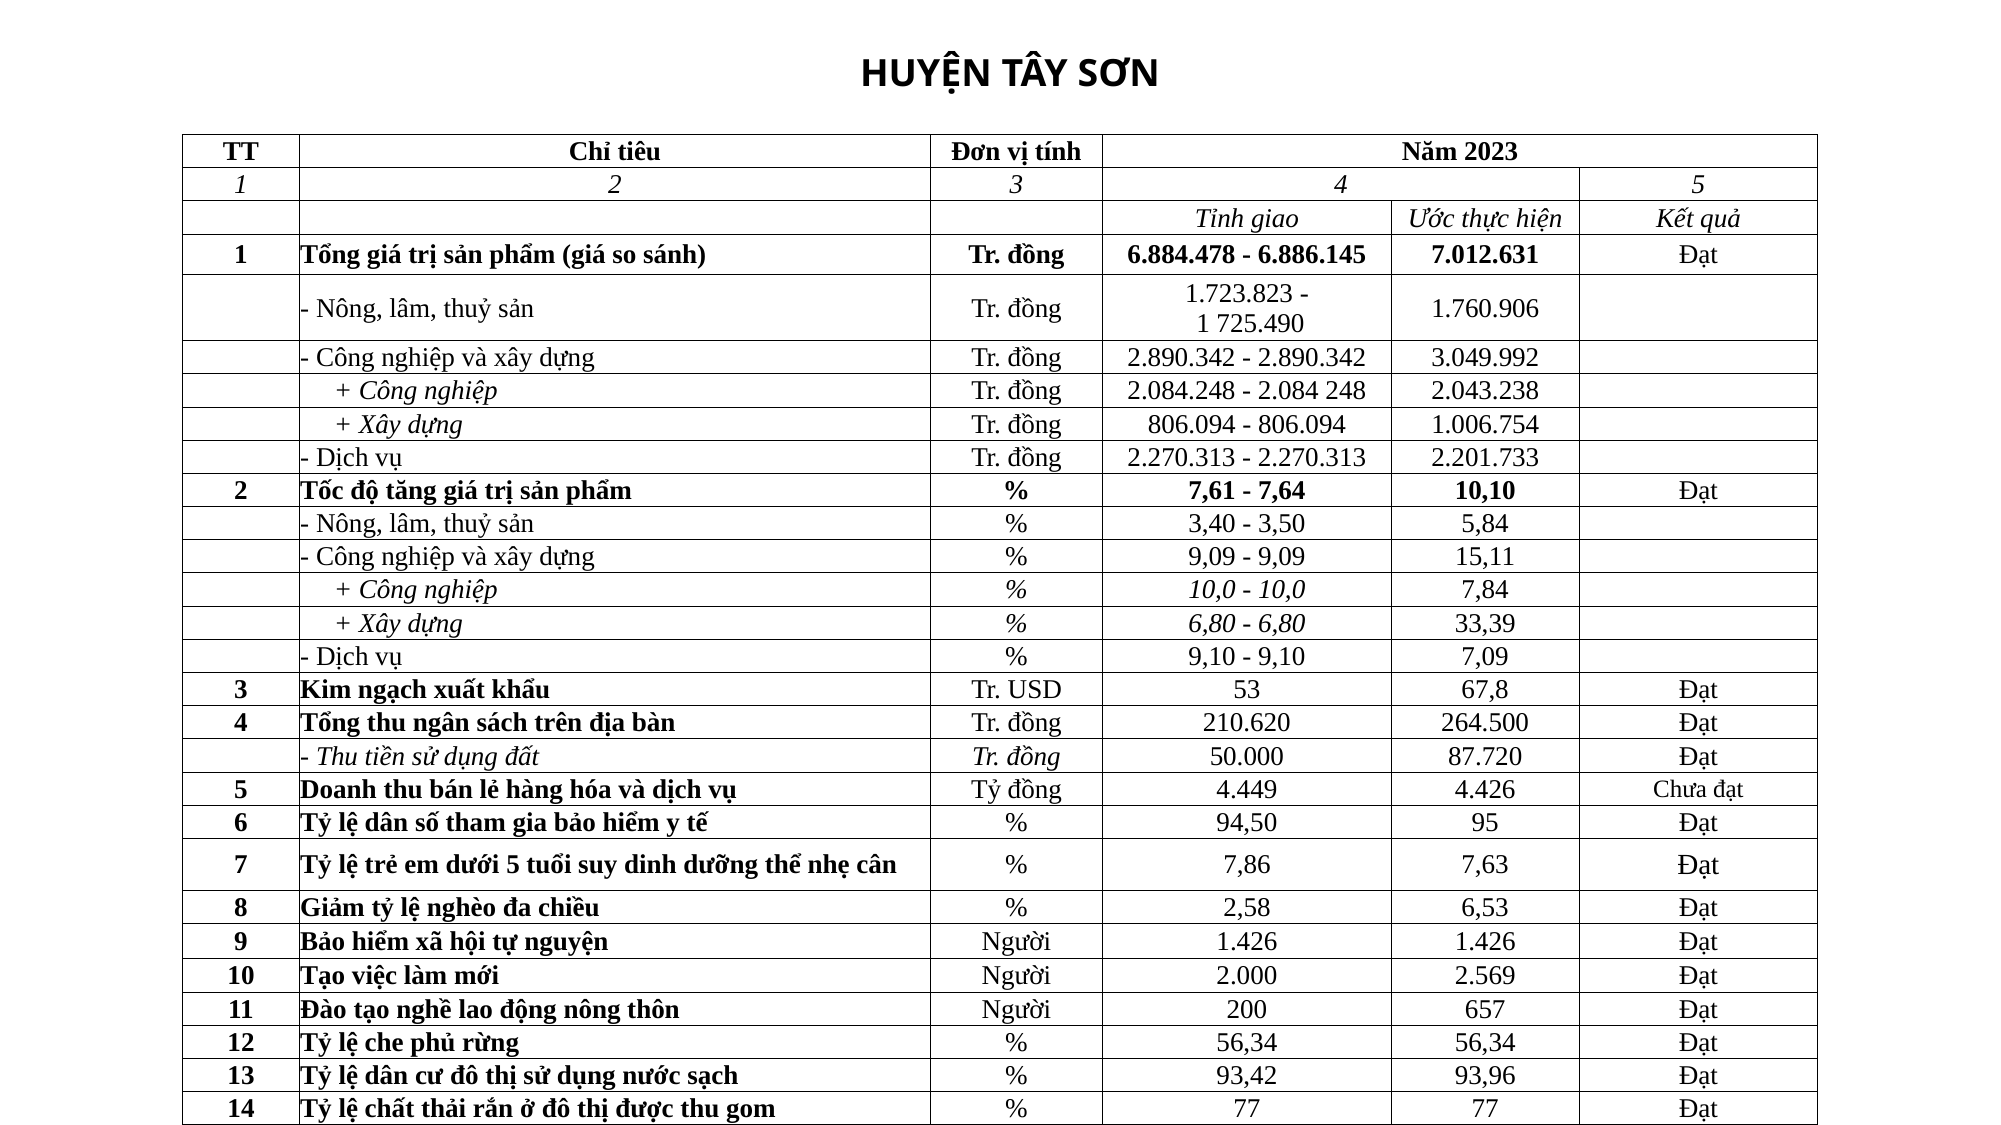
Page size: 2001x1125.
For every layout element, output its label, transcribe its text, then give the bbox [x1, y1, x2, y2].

table_cell 56,34 [1103, 1026, 1391, 1058]
table_cell 77 [1103, 1092, 1391, 1124]
table_cell - Công nghiệp và xây dựng [300, 341, 930, 373]
table_cell 5 [183, 773, 299, 805]
table_cell 67,8 [1392, 673, 1579, 705]
table_cell Đạt [1580, 1059, 1817, 1091]
table_cell Ước thực hiện [1392, 201, 1579, 234]
table_cell [183, 607, 299, 639]
table_cell Tr. đồng [931, 341, 1102, 373]
table_cell 657 [1392, 993, 1579, 1025]
table_cell 7,86 [1103, 839, 1391, 890]
table_cell 7 [183, 839, 299, 890]
table_cell 3 [931, 168, 1102, 200]
table_cell - Dịch vụ [300, 441, 930, 473]
table_cell % [931, 1059, 1102, 1091]
table_cell + Xây dựng [300, 607, 930, 639]
table_cell 9,09 - 9,09 [1103, 540, 1391, 572]
table_cell Tỷ đồng [931, 773, 1102, 805]
table_cell Tỷ lệ dân cư đô thị sử dụng nước sạch [300, 1059, 930, 1091]
table_cell Đạt [1580, 1026, 1817, 1058]
table_cell Tỷ lệ dân số tham gia bảo hiểm y tế [300, 806, 930, 838]
table_cell Tỷ lệ che phủ rừng [300, 1026, 930, 1058]
table_cell 7,84 [1392, 573, 1579, 606]
table_cell 10,10 [1392, 474, 1579, 506]
table_cell [183, 640, 299, 672]
text_box [0, 0, 1876, 145]
table_cell % [931, 640, 1102, 672]
table_cell 2.270.313 - 2.270.313 [1103, 441, 1391, 473]
table_cell Tạo việc làm mới [300, 959, 930, 992]
table_cell Chưa đạt [1580, 773, 1817, 805]
table_cell 7,63 [1392, 839, 1579, 890]
table_cell [1580, 374, 1817, 407]
table_cell Tr. đồng [931, 374, 1102, 407]
table_cell - Thu tiền sử dụng đất [300, 739, 930, 772]
table_cell Đào tạo nghề lao động nông thôn [300, 993, 930, 1025]
table_cell Đạt [1580, 673, 1817, 705]
table_cell 4.449 [1103, 773, 1391, 805]
table_cell [1580, 540, 1817, 572]
table_cell 1.426 [1392, 924, 1579, 958]
table_cell 4 [1103, 168, 1579, 200]
table_cell 8 [183, 891, 299, 923]
table_cell 7.012.631 [1392, 235, 1579, 274]
table_cell 7,09 [1392, 640, 1579, 672]
table_cell % [931, 891, 1102, 923]
table_cell Tỷ lệ chất thải rắn ở đô thị được thu gom [300, 1092, 930, 1124]
table_cell 3.049.992 [1392, 341, 1579, 373]
table_cell [1580, 573, 1817, 606]
table_cell 11 [183, 993, 299, 1025]
table_cell 15,11 [1392, 540, 1579, 572]
table_cell 56,34 [1392, 1026, 1579, 1058]
table_cell - Dịch vụ [300, 640, 930, 672]
table_cell 33,39 [1392, 607, 1579, 639]
table_cell [1580, 441, 1817, 473]
table_cell Bảo hiểm xã hội tự nguyện [300, 924, 930, 958]
table_cell % [931, 1092, 1102, 1124]
table_cell 6 [183, 806, 299, 838]
table_cell 264.500 [1392, 706, 1579, 738]
table_cell % [931, 474, 1102, 506]
table_cell Kết quả [1580, 201, 1817, 234]
table_cell + Công nghiệp [300, 374, 930, 407]
table_cell 10 [183, 959, 299, 992]
table_cell 200 [1103, 993, 1391, 1025]
table_cell 50.000 [1103, 739, 1391, 772]
table_cell 6,80 - 6,80 [1103, 607, 1391, 639]
table_cell % [931, 806, 1102, 838]
table_cell 94,50 [1103, 806, 1391, 838]
table_cell [183, 201, 299, 234]
table_cell [183, 374, 299, 407]
table_cell Đạt [1580, 1092, 1817, 1124]
table_cell 2.890.342 - 2.890.342 [1103, 341, 1391, 373]
table_cell Đạt [1580, 739, 1817, 772]
table_cell [931, 201, 1102, 234]
table_cell 1.723.823 - 1 725.490 [1103, 275, 1391, 340]
table_cell Tổng thu ngân sách trên địa bàn [300, 706, 930, 738]
table_cell 77 [1392, 1092, 1579, 1124]
table_cell 14 [183, 1092, 299, 1124]
table_cell 2.000 [1103, 959, 1391, 992]
table_cell 9 [183, 924, 299, 958]
table_cell 2.201.733 [1392, 441, 1579, 473]
table_cell - Nông, lâm, thuỷ sản [300, 507, 930, 539]
table_cell 2 [300, 168, 930, 200]
table_cell [1580, 507, 1817, 539]
table_cell 210.620 [1103, 706, 1391, 738]
table_cell - Nông, lâm, thuỷ sản [300, 275, 930, 340]
table_cell 13 [183, 1059, 299, 1091]
table_cell Đạt [1580, 839, 1817, 890]
table_header Đơn vị tính [931, 135, 1102, 167]
table_cell 806.094 - 806.094 [1103, 408, 1391, 440]
table_cell 1.426 [1103, 924, 1391, 958]
table_cell Đạt [1580, 474, 1817, 506]
table_cell 2.043.238 [1392, 374, 1579, 407]
table_cell [183, 739, 299, 772]
table_cell Giảm tỷ lệ nghèo đa chiều [300, 891, 930, 923]
table_cell Đạt [1580, 706, 1817, 738]
table_cell Tr. đồng [931, 235, 1102, 274]
table_cell 5,84 [1392, 507, 1579, 539]
table_cell 2,58 [1103, 891, 1391, 923]
table_cell - Công nghiệp và xây dựng [300, 540, 930, 572]
table_cell Người [931, 959, 1102, 992]
table_cell 9,10 - 9,10 [1103, 640, 1391, 672]
table_cell + Công nghiệp [300, 573, 930, 606]
table_cell Tr. đồng [931, 408, 1102, 440]
table_cell 6,53 [1392, 891, 1579, 923]
table_header Năm 2023 [1103, 135, 1817, 167]
table_cell Đạt [1580, 959, 1817, 992]
table_cell Tr. đồng [931, 739, 1102, 772]
table_cell [183, 275, 299, 340]
table_cell 4 [183, 706, 299, 738]
table_cell % [931, 607, 1102, 639]
table_cell 1 [183, 168, 299, 200]
table_cell Người [931, 924, 1102, 958]
table_header Chỉ tiêu [300, 135, 930, 167]
table_cell % [931, 1026, 1102, 1058]
table_cell 53 [1103, 673, 1391, 705]
table_cell [183, 441, 299, 473]
table_cell 87.720 [1392, 739, 1579, 772]
table_cell Tr. USD [931, 673, 1102, 705]
table_cell 4.426 [1392, 773, 1579, 805]
table_cell [1580, 341, 1817, 373]
table_cell % [931, 507, 1102, 539]
table_cell 6.884.478 - 6.886.145 [1103, 235, 1391, 274]
table_cell Kim ngạch xuất khẩu [300, 673, 930, 705]
table_cell % [931, 540, 1102, 572]
table_cell 10,0 - 10,0 [1103, 573, 1391, 606]
table_cell 1.006.754 [1392, 408, 1579, 440]
table_cell 7,61 - 7,64 [1103, 474, 1391, 506]
table_cell [183, 540, 299, 572]
table_cell Tổng giá trị sản phẩm (giá so sánh) [300, 235, 930, 274]
table_cell % [931, 573, 1102, 606]
table_cell 93,96 [1392, 1059, 1579, 1091]
table_cell Tốc độ tăng giá trị sản phẩm [300, 474, 930, 506]
table_cell 1 [183, 235, 299, 274]
table_cell 3,40 - 3,50 [1103, 507, 1391, 539]
table_cell + Xây dựng [300, 408, 930, 440]
table_cell [1580, 607, 1817, 639]
table_cell Đạt [1580, 891, 1817, 923]
table_cell Tr. đồng [931, 275, 1102, 340]
table_cell 95 [1392, 806, 1579, 838]
table_cell [183, 408, 299, 440]
table_cell 2.084.248 - 2.084 248 [1103, 374, 1391, 407]
table_cell Tỷ lệ trẻ em dưới 5 tuổi suy dinh dưỡng thể nhẹ cân [300, 839, 930, 890]
table_cell [300, 201, 930, 234]
table_cell 12 [183, 1026, 299, 1058]
table_cell [183, 341, 299, 373]
table_cell [1580, 408, 1817, 440]
table_cell [1580, 275, 1817, 340]
table_cell Đạt [1580, 806, 1817, 838]
table_cell 1.760.906 [1392, 275, 1579, 340]
table_cell 2.569 [1392, 959, 1579, 992]
table_cell [1580, 640, 1817, 672]
table_cell % [931, 839, 1102, 890]
table_cell 93,42 [1103, 1059, 1391, 1091]
table_cell 5 [1580, 168, 1817, 200]
table_cell Tr. đồng [931, 706, 1102, 738]
table_cell Người [931, 993, 1102, 1025]
table_cell [183, 573, 299, 606]
table_cell Đạt [1580, 924, 1817, 958]
table_cell 2 [183, 474, 299, 506]
table_cell Tỉnh giao [1103, 201, 1391, 234]
table_cell Đạt [1580, 235, 1817, 274]
table_cell Đạt [1580, 993, 1817, 1025]
table_cell 3 [183, 673, 299, 705]
table_header TT [183, 135, 299, 167]
text_box HUYỆN TÂY SƠN [845, 41, 1352, 101]
table_cell Tr. đồng [931, 441, 1102, 473]
table_cell Doanh thu bán lẻ hàng hóa và dịch vụ [300, 773, 930, 805]
table_cell [183, 507, 299, 539]
